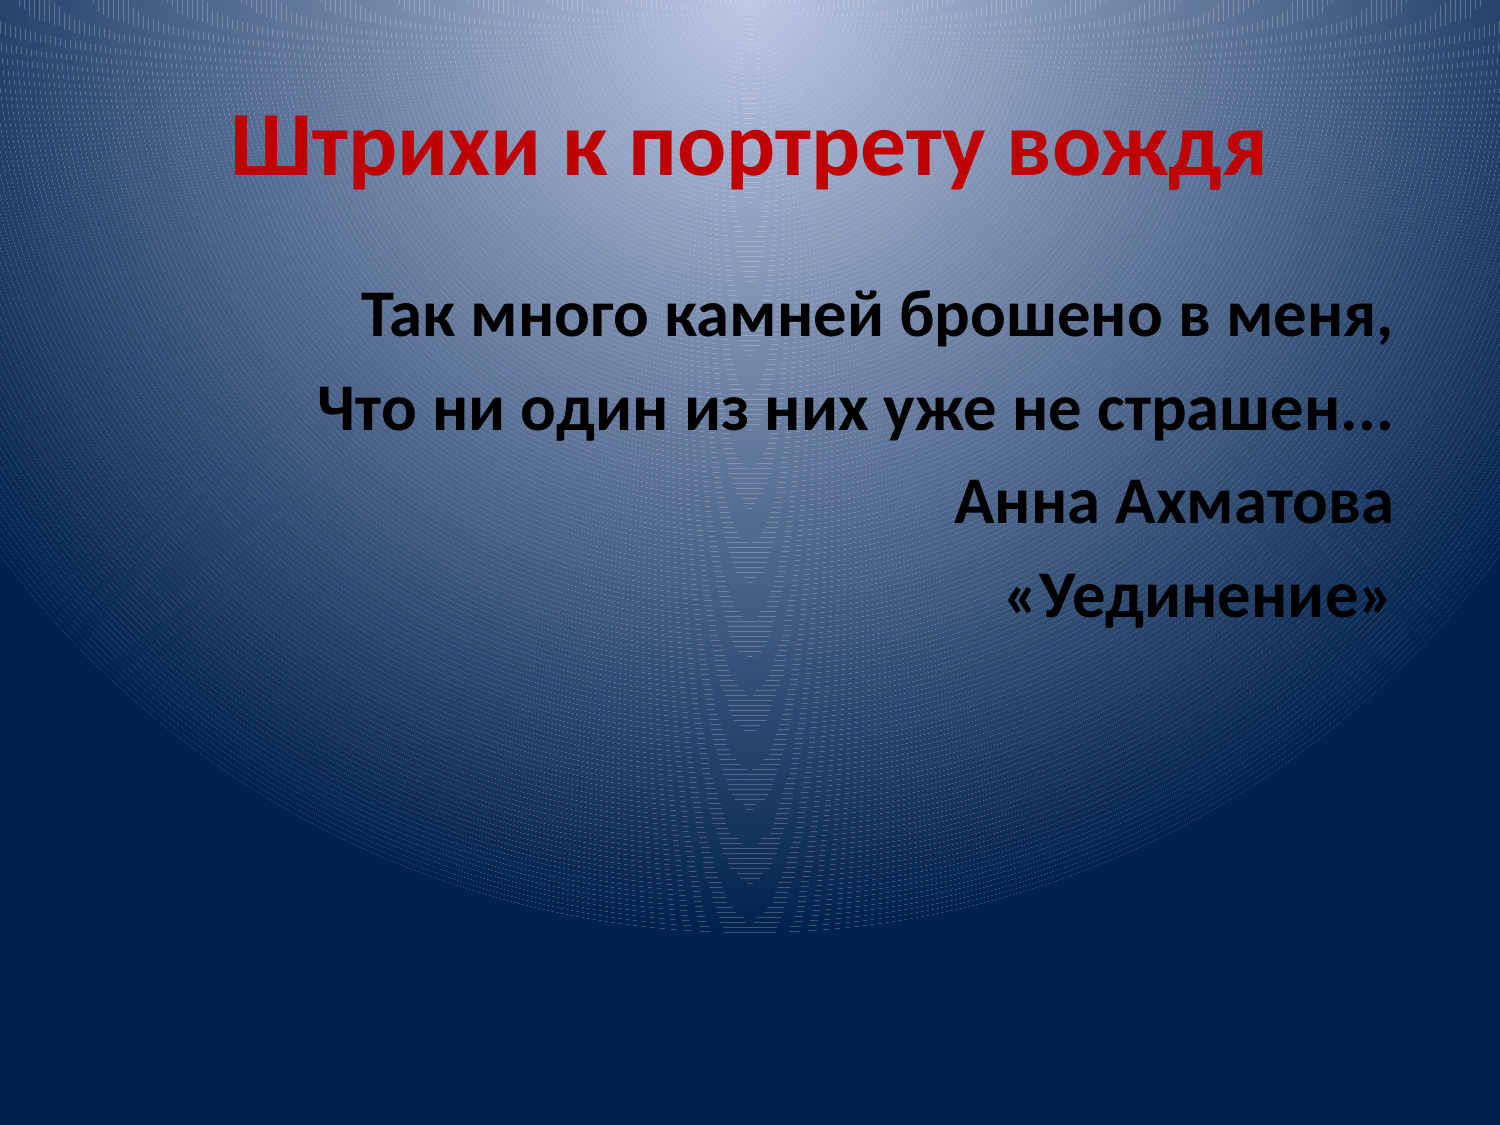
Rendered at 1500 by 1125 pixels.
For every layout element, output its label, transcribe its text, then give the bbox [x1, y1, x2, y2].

title Штрихи к портрету вождя [75, 45, 1425, 233]
list Так много камней брошено в меня, Что ни один из них уже не страшен... Анна Ахматова «Уединение» [75, 262, 1425, 1005]
